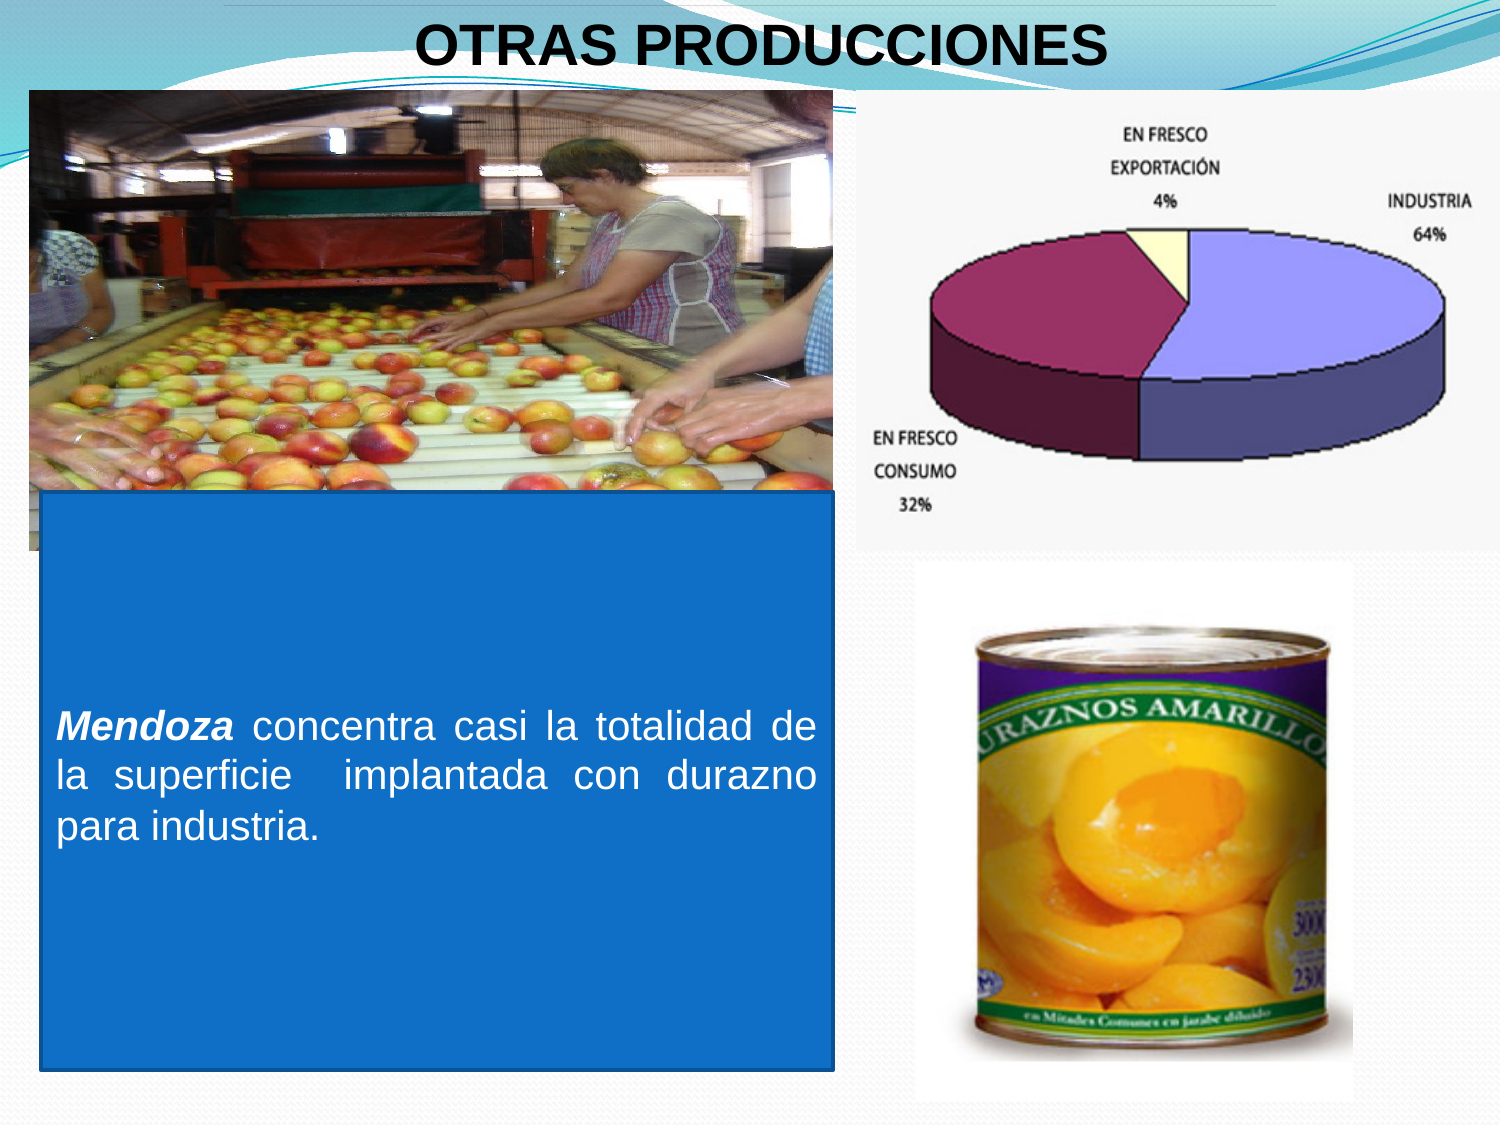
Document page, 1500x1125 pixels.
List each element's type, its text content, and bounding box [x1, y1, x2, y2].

text_box Mendoza concentra casi la totalidad de la superficie implantada con durazno para industria. [39, 561, 835, 1072]
picture [29, 89, 833, 552]
text_box OTRAS PRODUCCIONES [312, 0, 1211, 85]
picture [855, 89, 1500, 552]
picture [915, 562, 1353, 1103]
